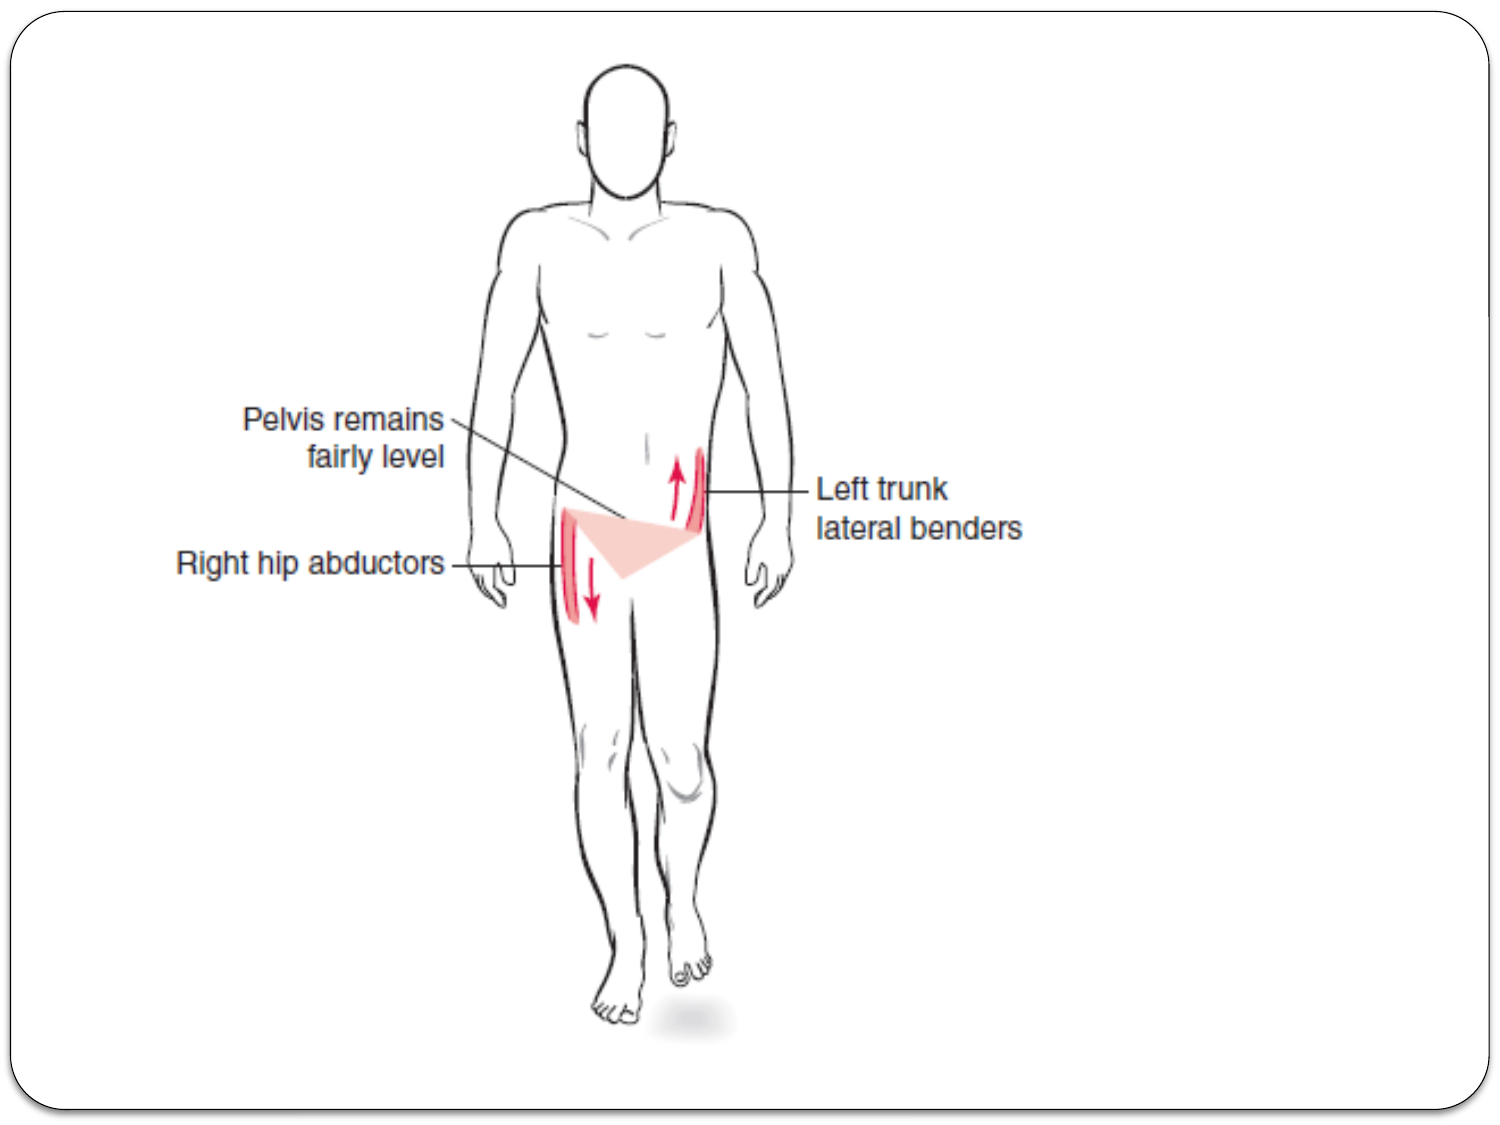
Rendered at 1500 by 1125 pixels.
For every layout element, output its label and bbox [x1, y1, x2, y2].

list [162, 37, 1051, 1051]
